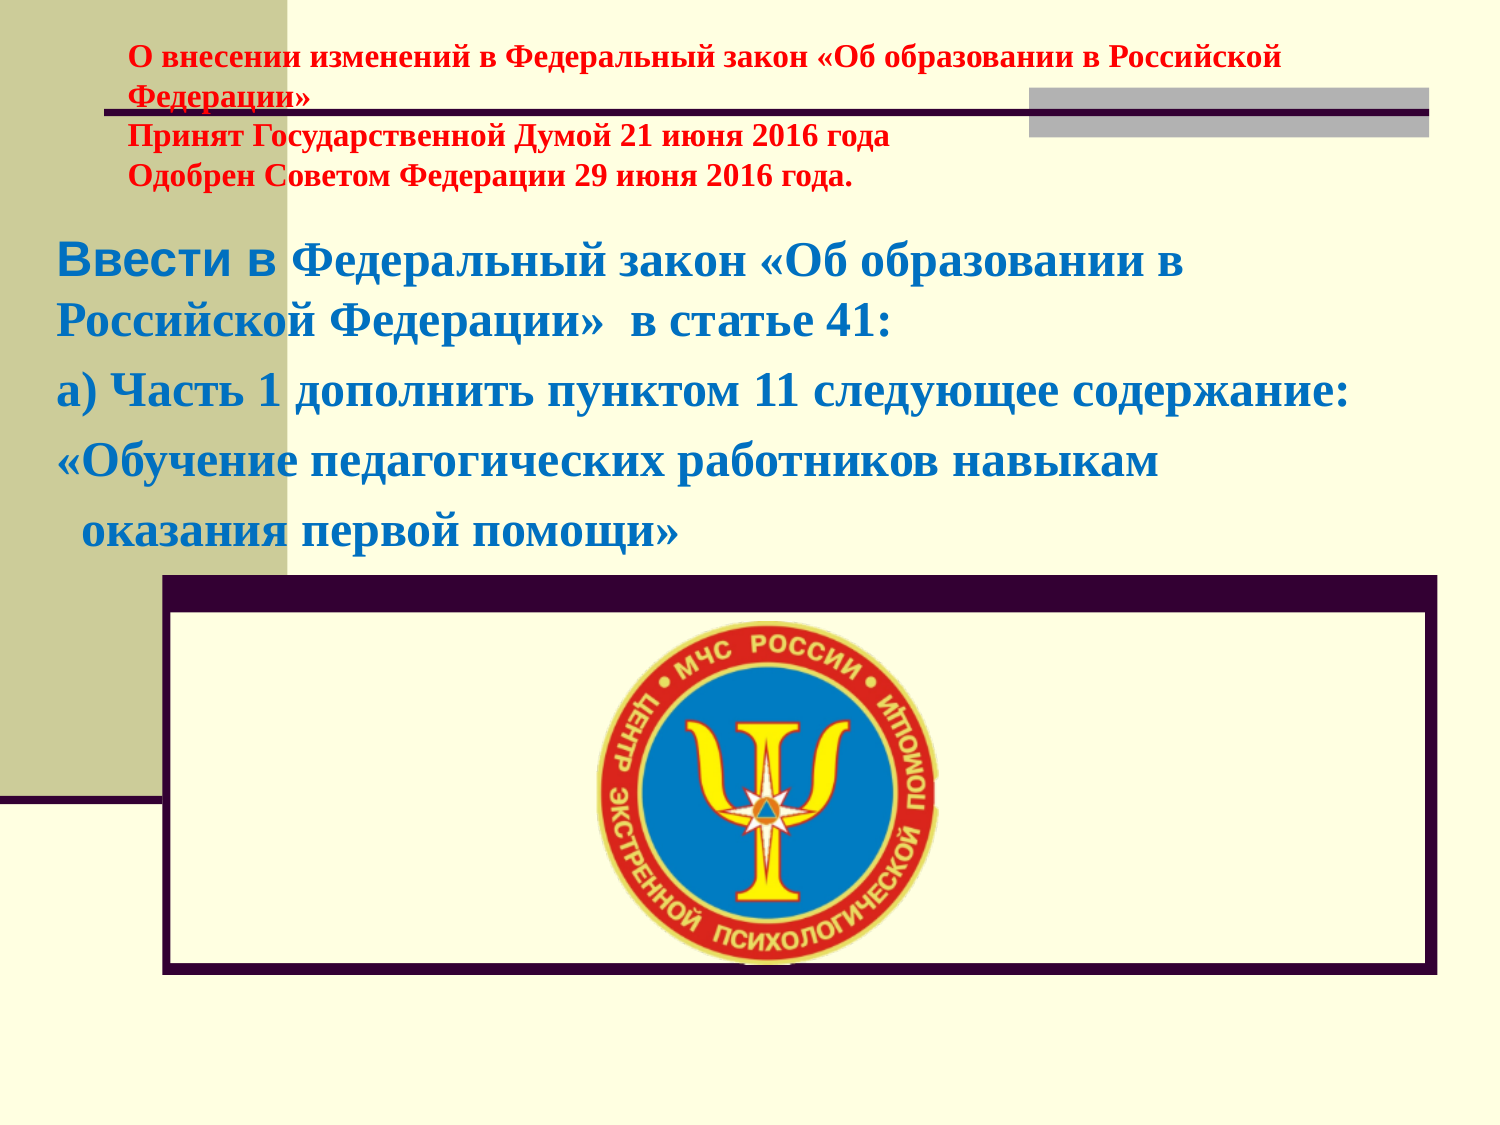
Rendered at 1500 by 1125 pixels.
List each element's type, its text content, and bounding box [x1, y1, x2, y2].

subtitle Ввести в Федеральный закон «Об образовании в Российской Федерации» в статье 41: а) Часть 1 дополнить пунктом 11 следующее содержание: «Обучение педагогических работников навыкам оказания первой помощи» [41, 208, 1436, 925]
picture [596, 621, 940, 965]
title О внесении изменений в Федеральный закон «Об образовании в Российской Федерации» Принят Государственной Думой 21 июня 2016 года Одобрен Советом Федерации 29 июня 2016 года. [112, 30, 1388, 197]
